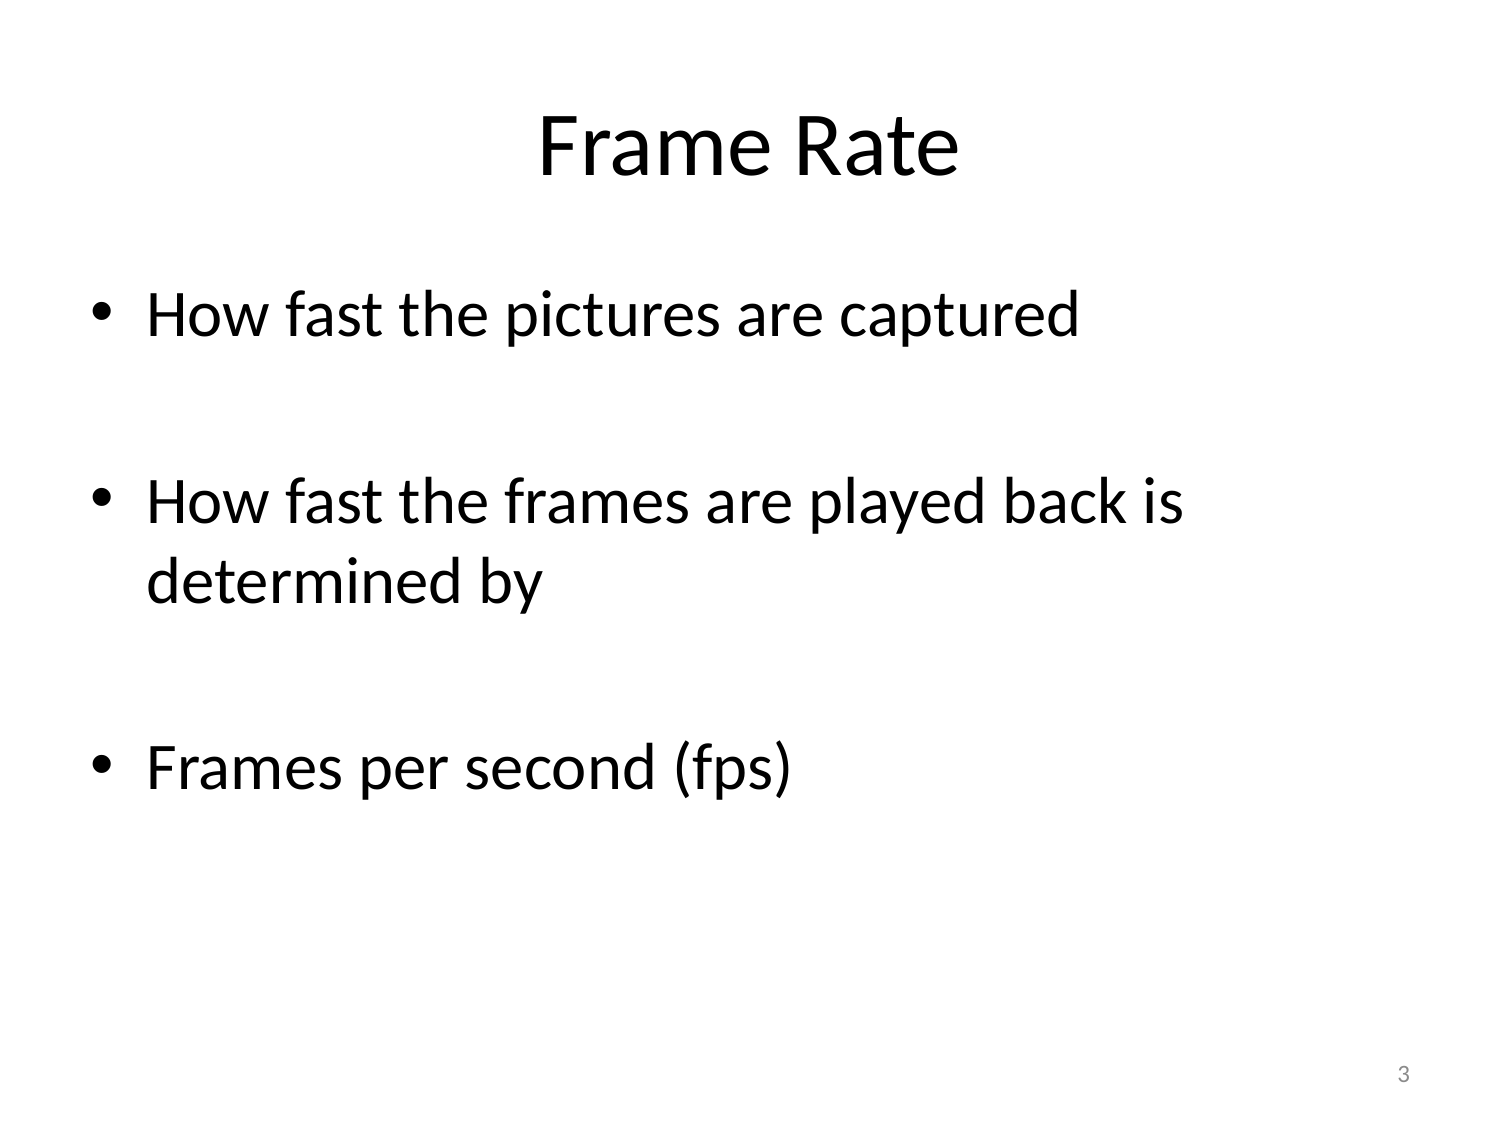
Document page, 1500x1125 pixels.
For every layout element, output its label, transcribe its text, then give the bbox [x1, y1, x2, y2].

list How fast the pictures are captured How fast the frames are played back is determined by Frames per second (fps) [74, 262, 1426, 1006]
slide_number 3 [1074, 1042, 1425, 1103]
title Frame Rate [74, 44, 1426, 233]
